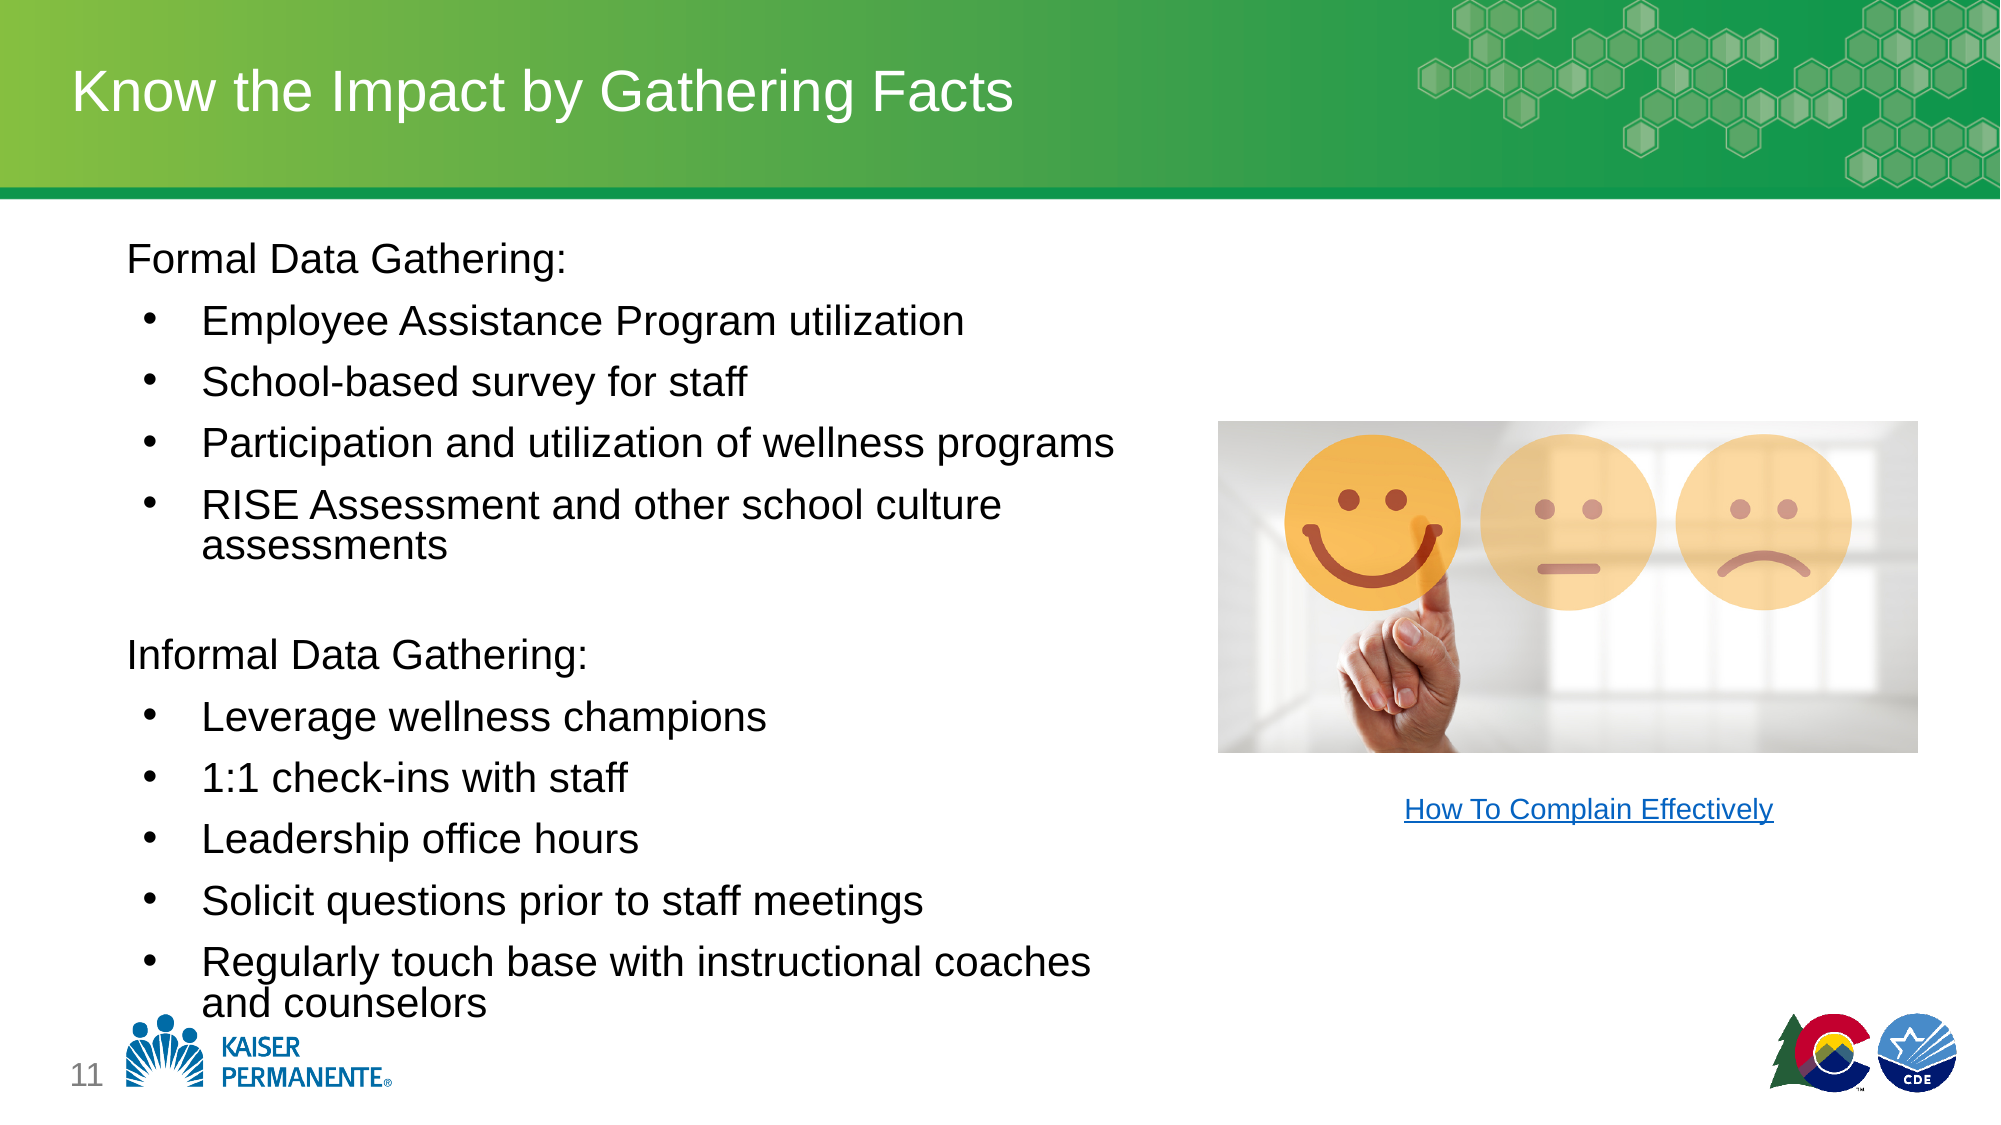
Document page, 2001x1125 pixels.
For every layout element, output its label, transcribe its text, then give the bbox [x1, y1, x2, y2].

slide_number ‹#› [54, 1042, 505, 1103]
text_box How To Complain Effectively [1343, 775, 1836, 841]
picture [125, 1014, 392, 1087]
title Know the Impact by Gathering Facts [71, 61, 1684, 209]
list Formal Data Gathering: Employee Assistance Program utilization School-based survey for staff Participation and utilization of wellness programs RISE Assessment and other school culture assessments Informal Data Gathering: Leverage wellness champions 1:1 check-ins with staff Leadership office hours Solicit questions prior to staff meetings Regularly touch base with instructional coaches and counselors [126, 241, 1146, 1087]
picture [1218, 421, 1918, 754]
picture [1768, 1012, 1957, 1093]
picture [0, 0, 2000, 200]
